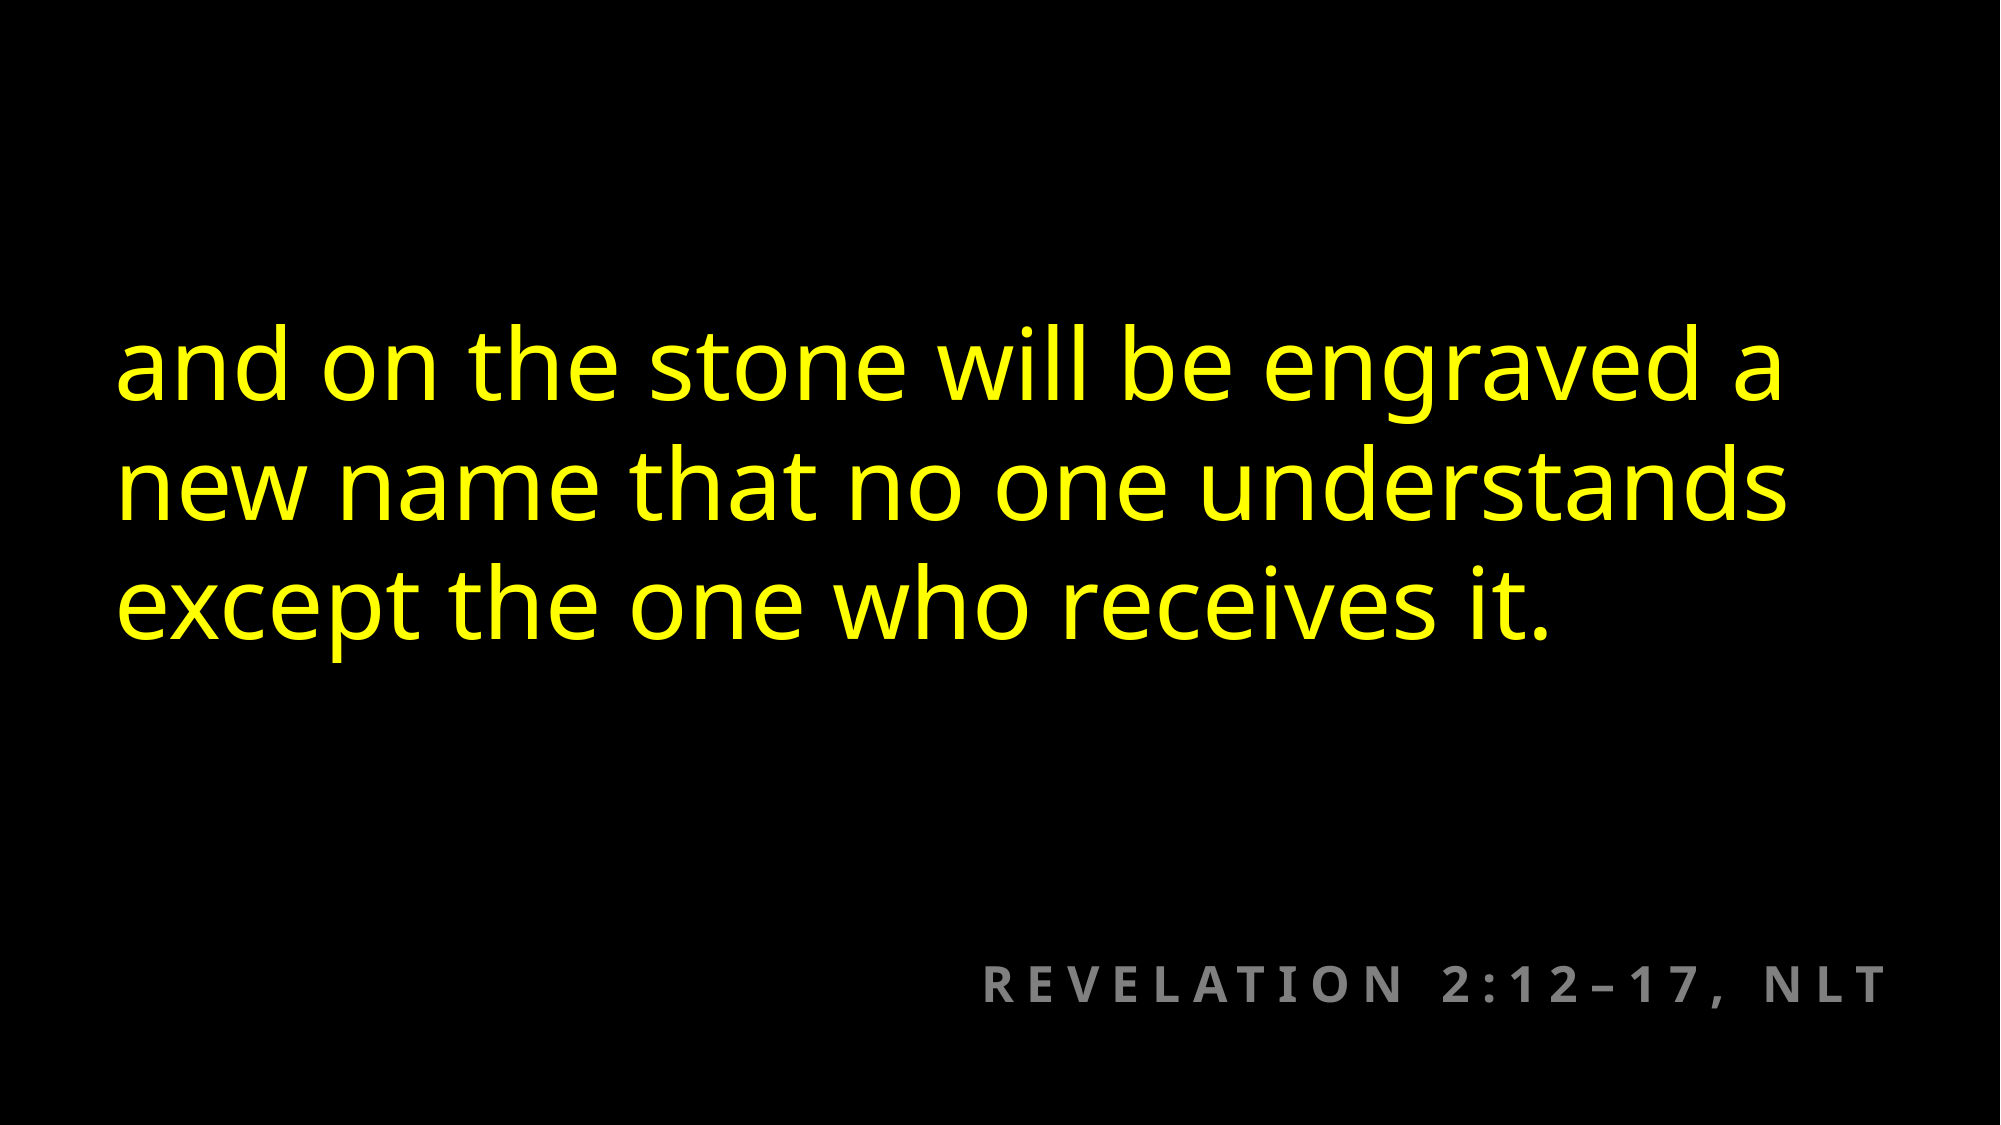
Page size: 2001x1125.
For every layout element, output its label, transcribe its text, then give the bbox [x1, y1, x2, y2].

text_box and on the stone will be engraved a new name that no one understands except the one who receives it. [99, 292, 1900, 668]
text_box REVELATION 2:12–17, NLT [99, 944, 1900, 1020]
